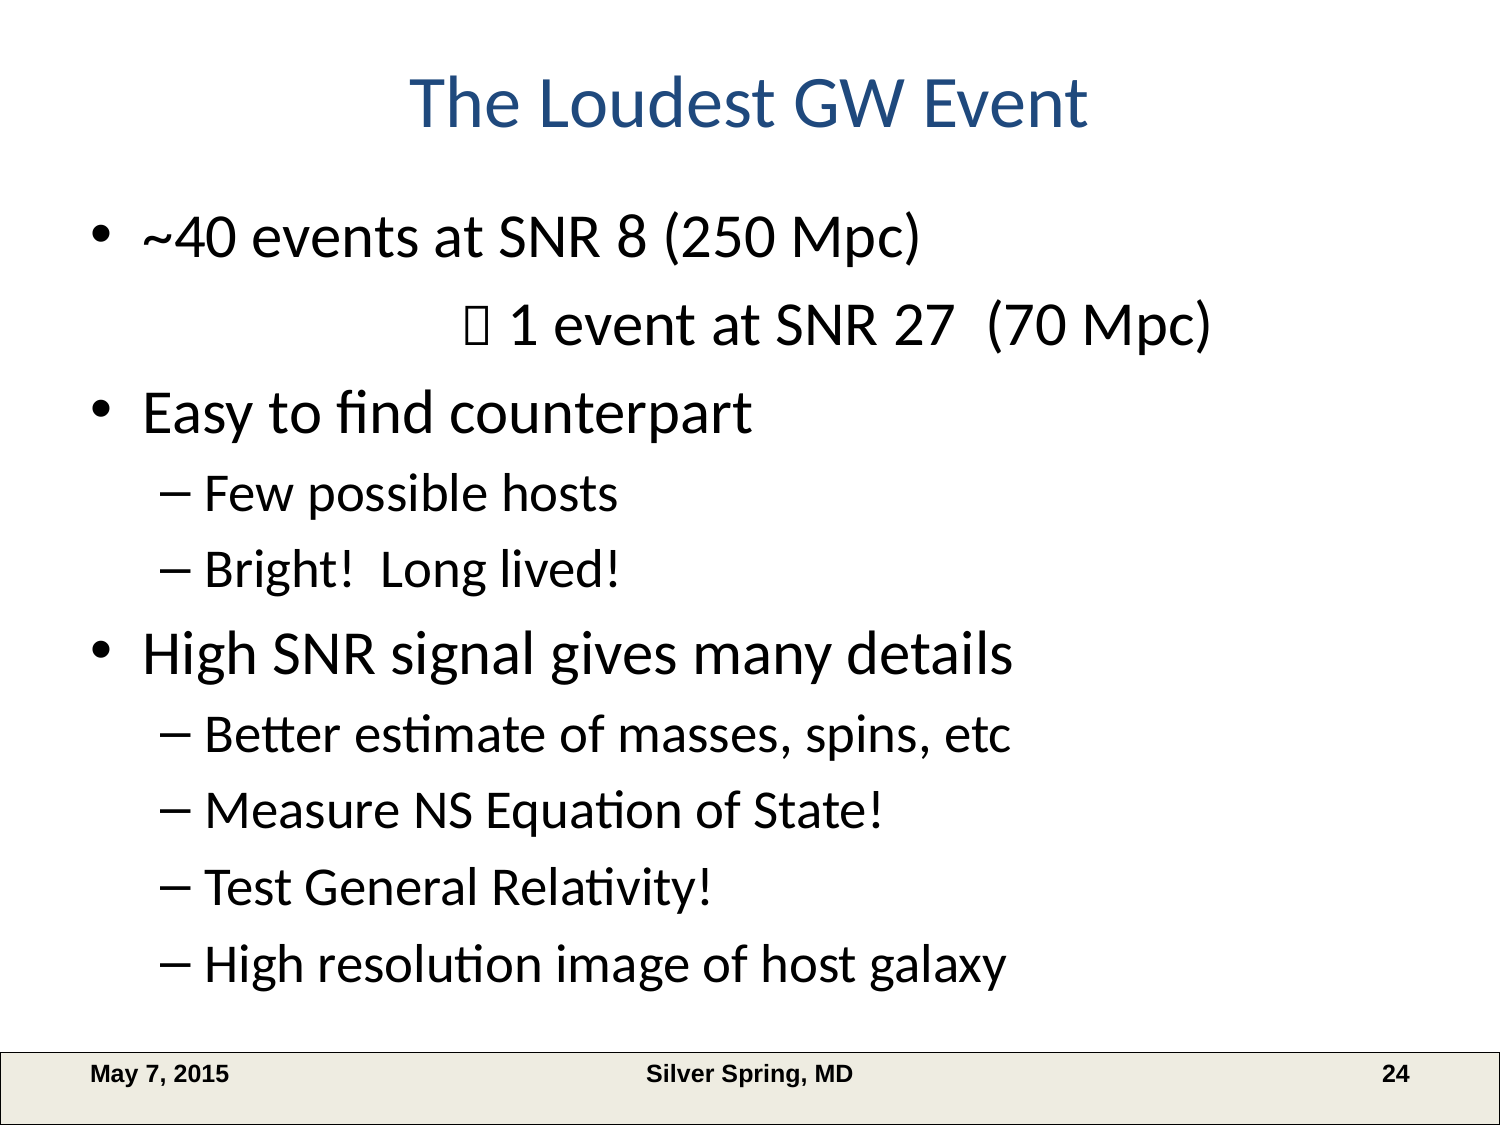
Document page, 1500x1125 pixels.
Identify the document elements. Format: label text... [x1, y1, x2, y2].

list ~40 events at SNR 8 (250 Mpc)  1 event at SNR 27 (70 Mpc) Easy to find counterpart Few possible hosts Bright! Long lived! High SNR signal gives many details Better estimate of masses, spins, etc Measure NS Equation of State! Test General Relativity! High resolution image of host galaxy [75, 187, 1425, 1005]
title The Loudest GW Event [75, 45, 1425, 150]
slide_number 24 [1074, 1042, 1425, 1103]
footer Silver Spring, MD [512, 1042, 988, 1103]
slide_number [75, 1042, 425, 1103]
